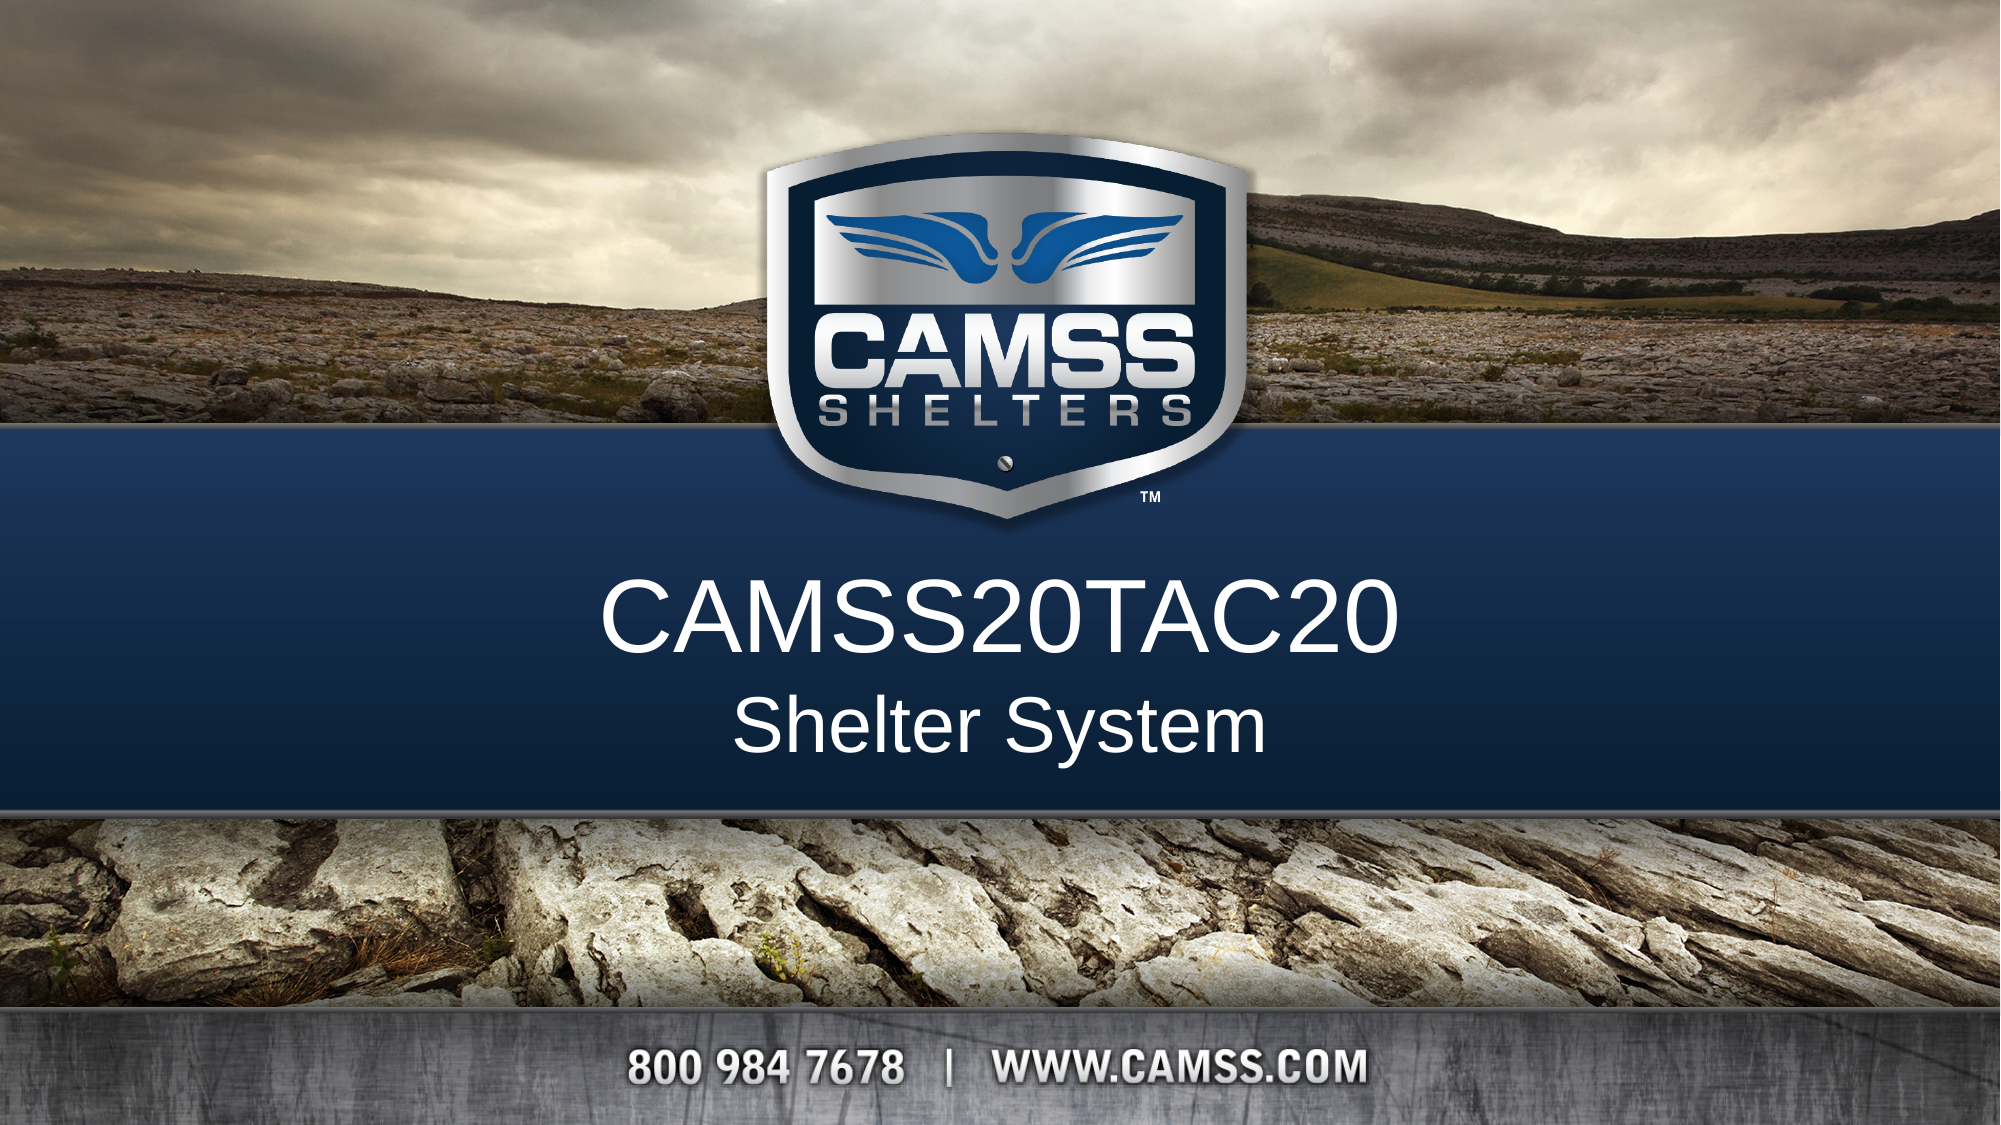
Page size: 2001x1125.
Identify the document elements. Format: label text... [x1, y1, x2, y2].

picture [0, 776, 2000, 1125]
picture [0, 0, 2000, 541]
text_box [981, 1027, 1374, 1094]
text_box CAMSS20TAC20 Shelter System [0, 541, 2000, 776]
